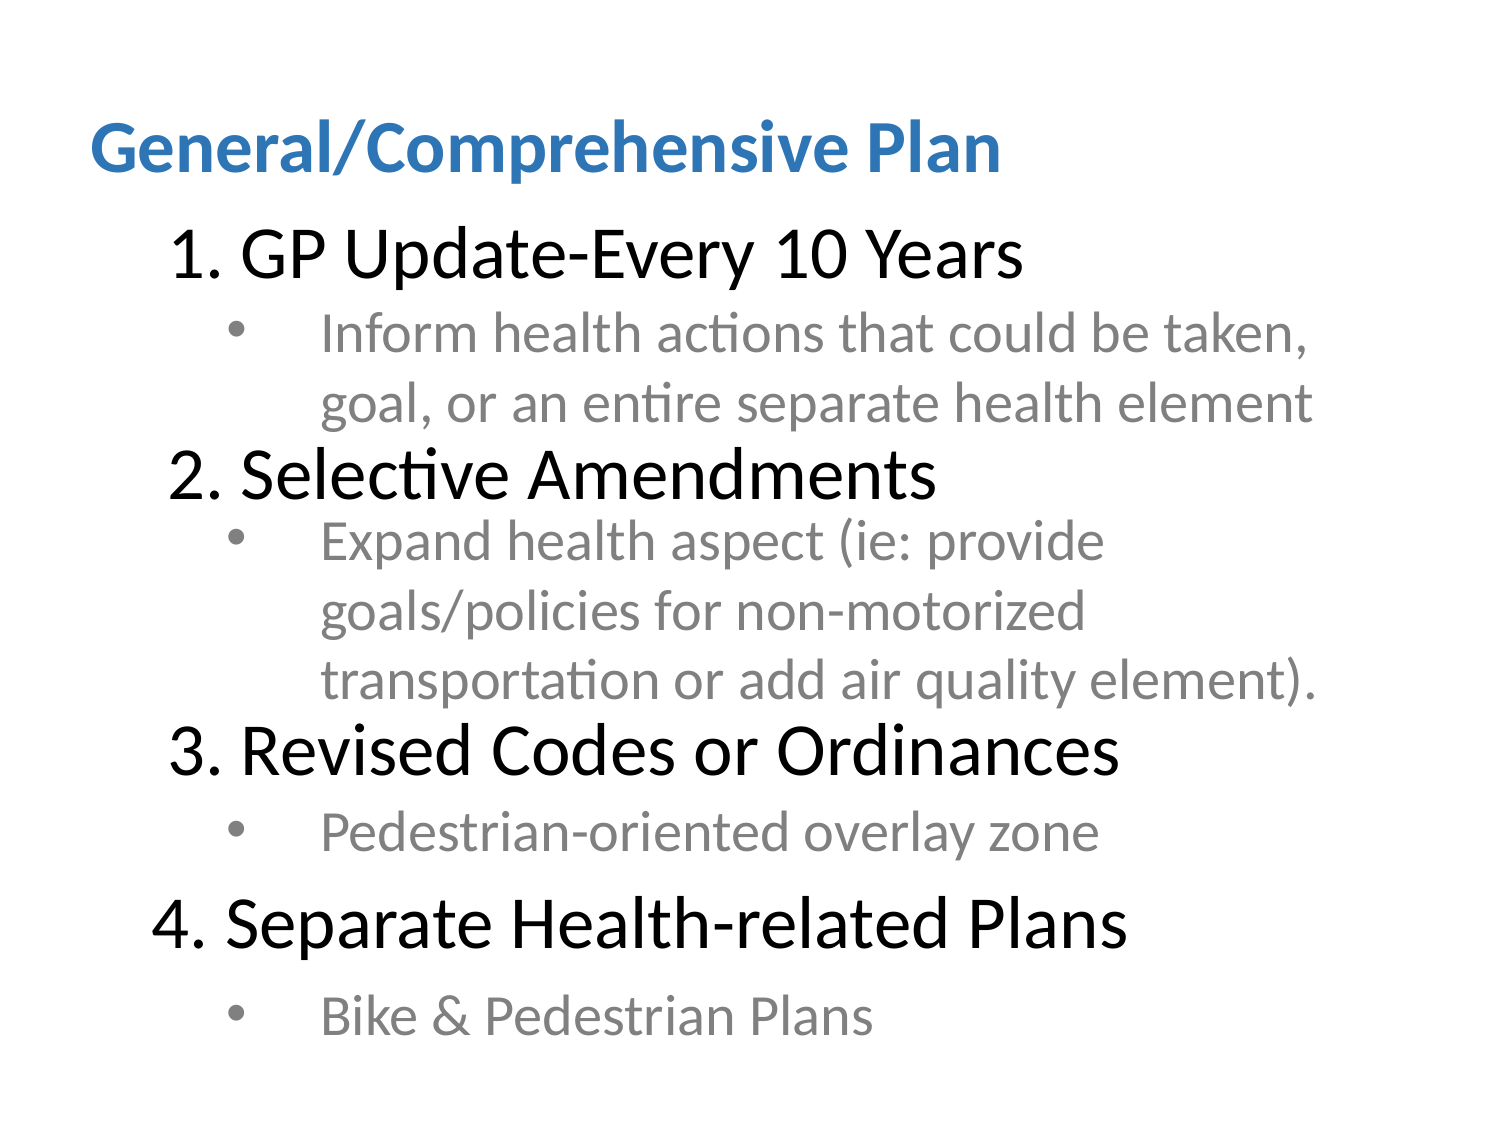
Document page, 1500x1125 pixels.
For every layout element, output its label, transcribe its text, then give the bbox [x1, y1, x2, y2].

text_box General/Comprehensive Plan [65, 90, 1028, 195]
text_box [136, 196, 1386, 1056]
